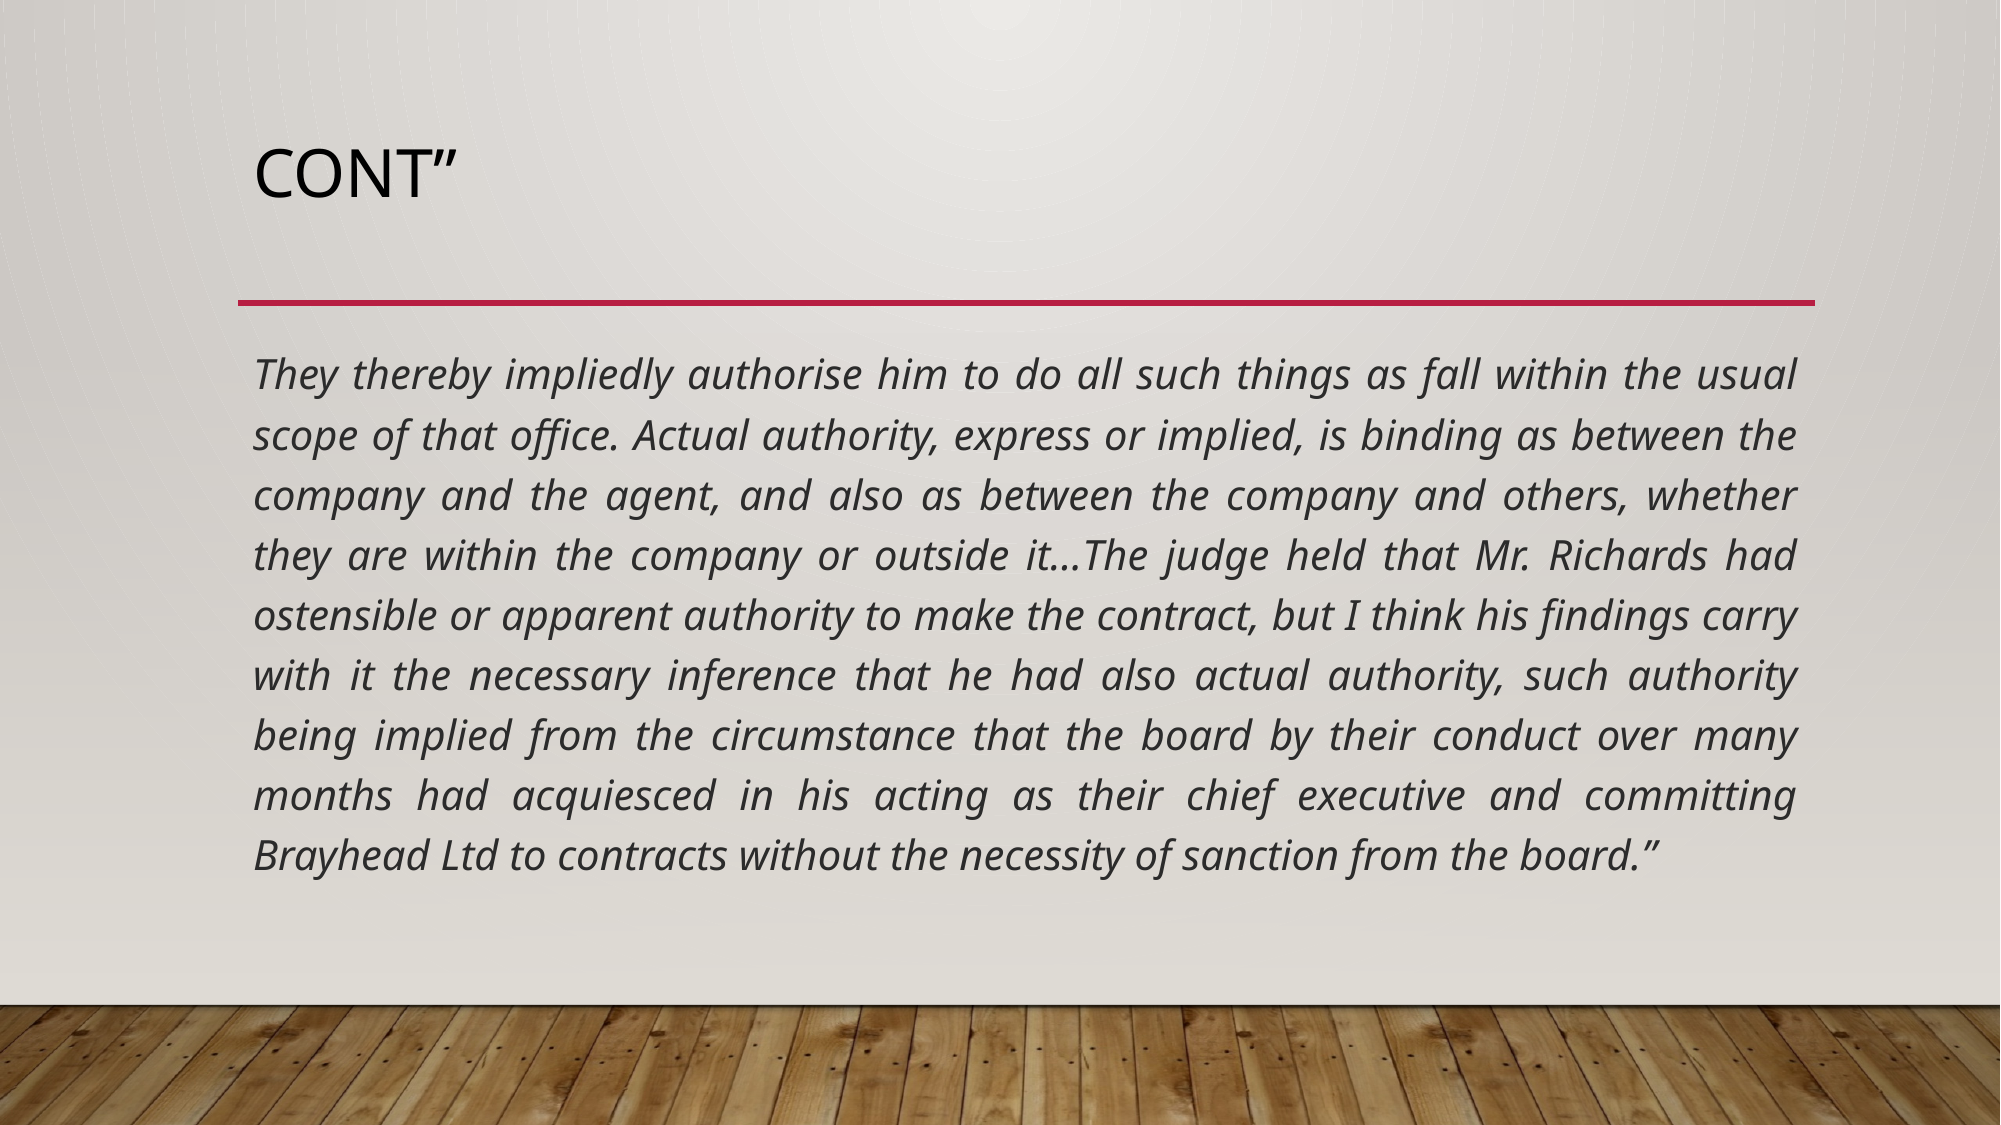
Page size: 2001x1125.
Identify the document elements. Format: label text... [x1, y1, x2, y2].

title CONT” [238, 131, 1814, 305]
picture [0, 1005, 2000, 1125]
list They thereby impliedly authorise him to do all such things as fall within the usual scope of that office. Actual authority, express or implied, is binding as between the company and the agent, and also as between the company and others, whether they are within the company or outside it…The judge held that Mr. Richards had ostensible or apparent authority to make the contract, but I think his findings carry with it the necessary inference that he had also actual authority, such authority being implied from the circumstance that the board by their conduct over many months had acquiesced in his acting as their chief executive and committing Brayhead Ltd to contracts without the necessity of sanction from the board.” [238, 330, 1814, 897]
